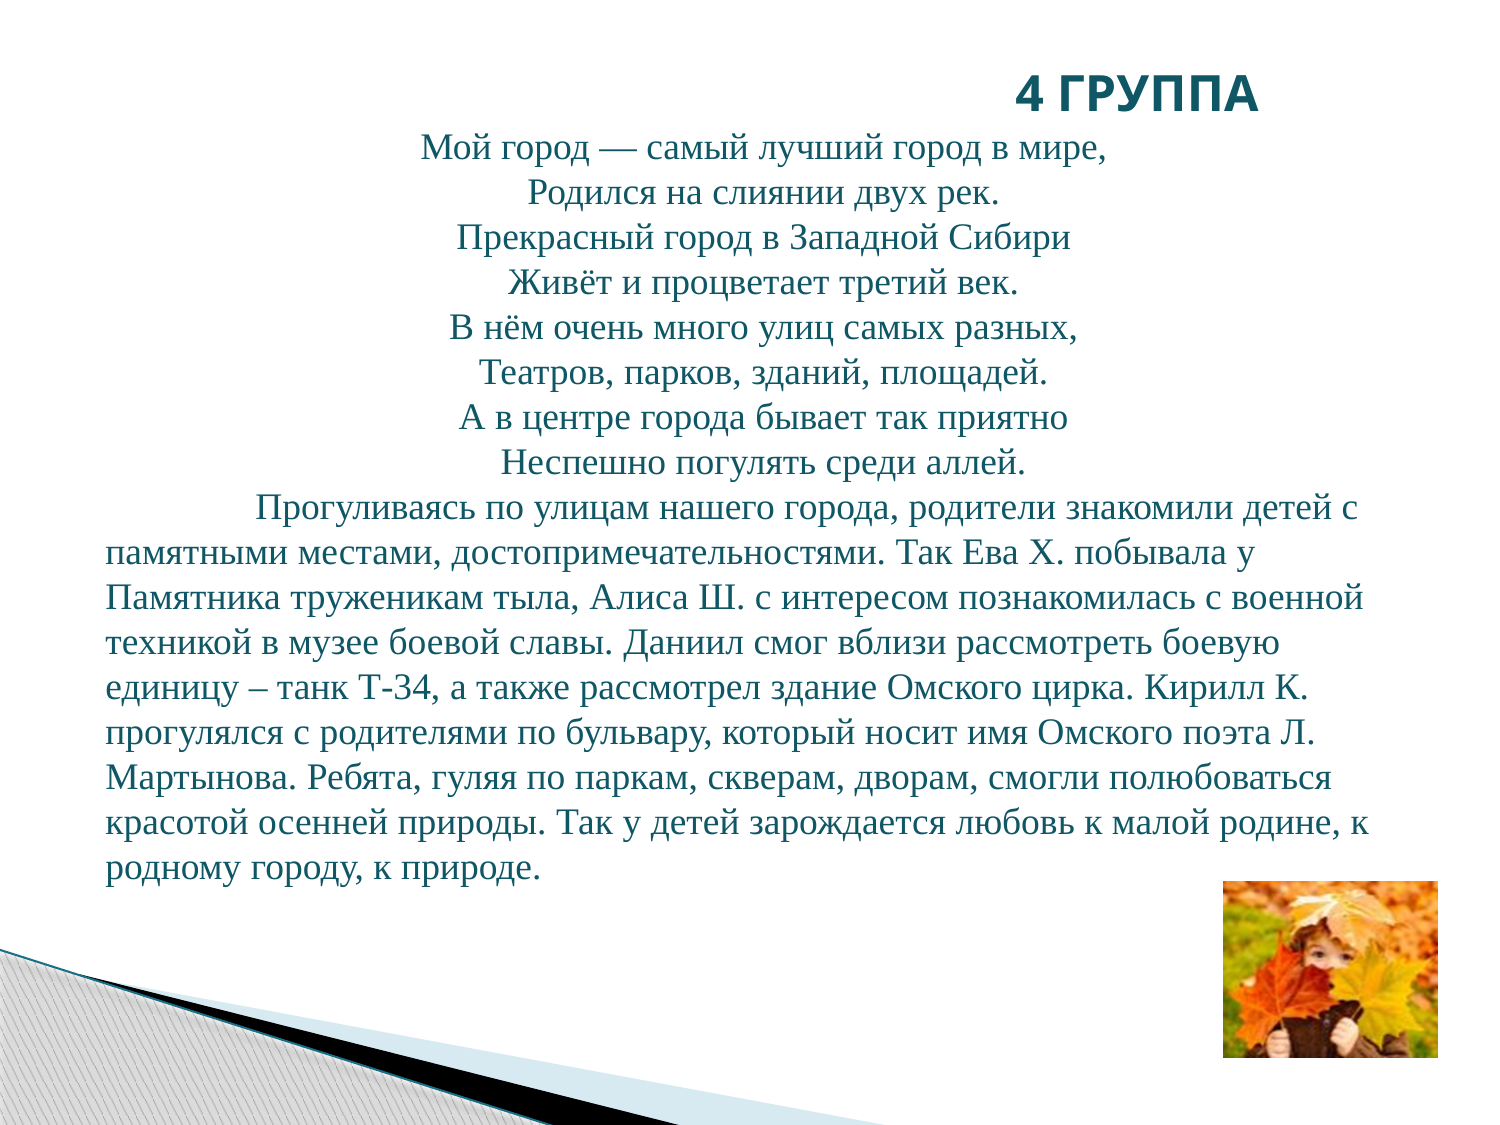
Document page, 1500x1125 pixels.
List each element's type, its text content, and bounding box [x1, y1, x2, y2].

text_box 4 ГРУППА Мой город — самый лучший город в мире, Родился на слиянии двух рек. Прекрасный город в Западной Сибири Живёт и процветает третий век. В нём очень много улиц самых разных, Театров, парков, зданий, площадей. А в центре города бывает так приятно Неспешно погулять среди аллей. Прогуливаясь по улицам нашего города, родители знакомили детей с памятными местами, достопримечательностями. Так Ева Х. побывала у Памятника труженикам тыла, Алиса Ш. с интересом познакомилась с военной техникой в музее боевой славы. Даниил смог вблизи рассмотреть боевую единицу – танк Т-34, а также рассмотрел здание Омского цирка. Кирилл К. прогулялся с родителями по бульвару, который носит имя Омского поэта Л. Мартынова. Ребята, гуляя по паркам, скверам, дворам, смогли полюбоваться красотой осенней природы. Так у детей зарождается любовь к малой родине, к родному городу, к природе. [90, 54, 1438, 971]
picture [1222, 881, 1438, 1058]
